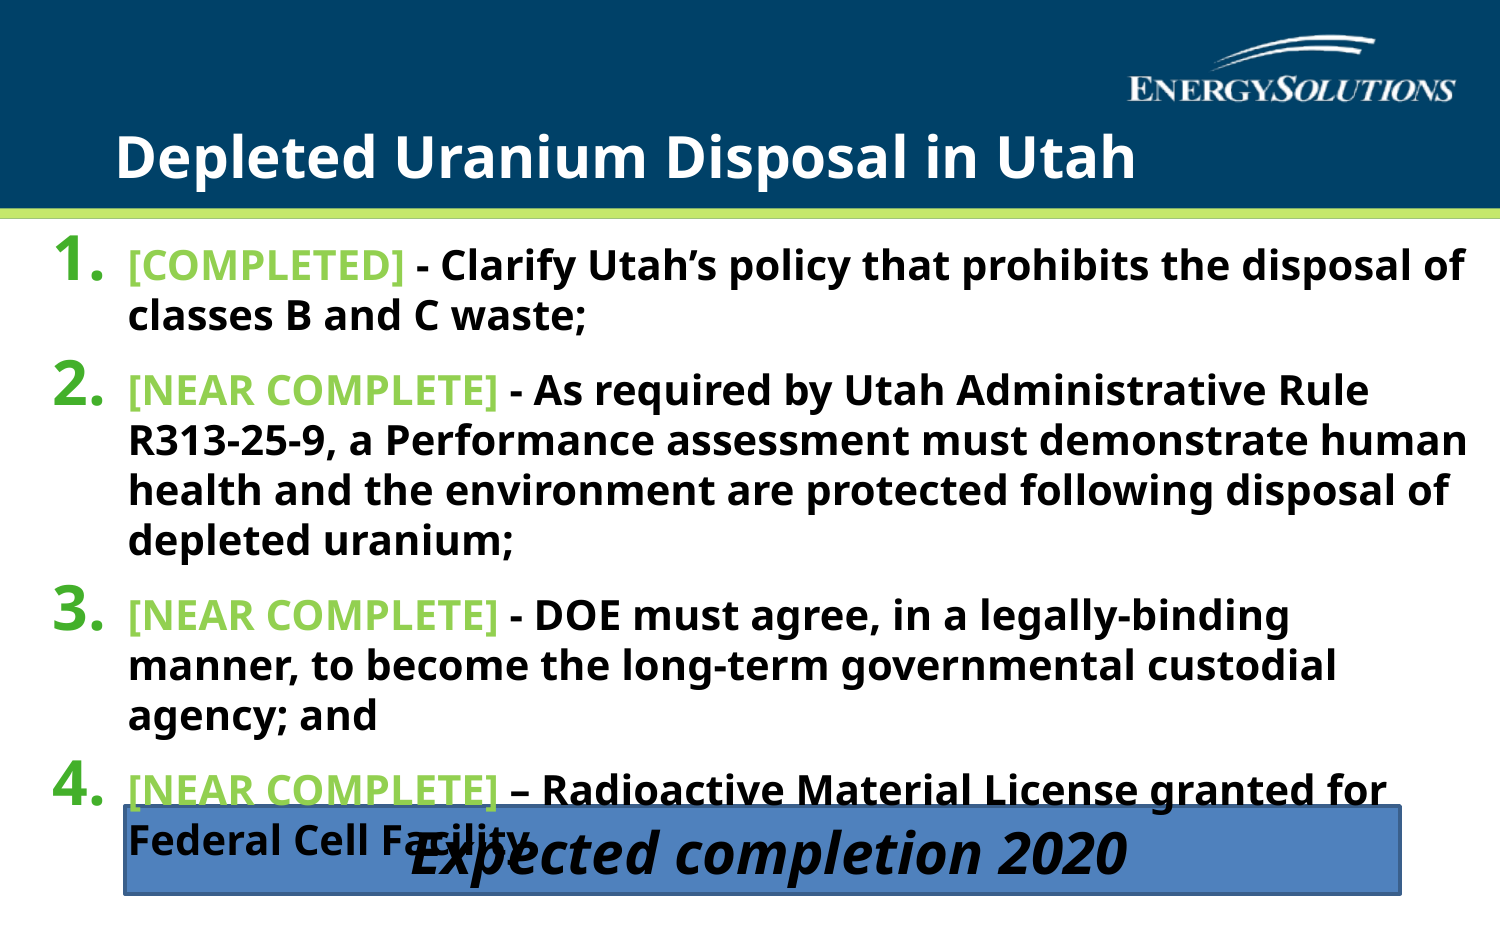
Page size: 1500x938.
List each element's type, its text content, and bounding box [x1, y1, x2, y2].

title Depleted Uranium Disposal in Utah [99, 72, 1451, 199]
text_box Expected completion 2020 [124, 768, 1413, 894]
list [COMPLETED] - Clarify Utah’s policy that prohibits the disposal of classes B and C waste; [NEAR COMPLETE] - As required by Utah Administrative Rule R313-25-9, a Performance assessment must demonstrate human health and the environment are protected following disposal of depleted uranium; [NEAR COMPLETE] - DOE must agree, in a legally-binding manner, to become the long-term governmental custodial agency; and [NEAR COMPLETE] – Radioactive Material License granted for Federal Cell Facility [37, 230, 1488, 907]
picture [1125, 34, 1459, 103]
